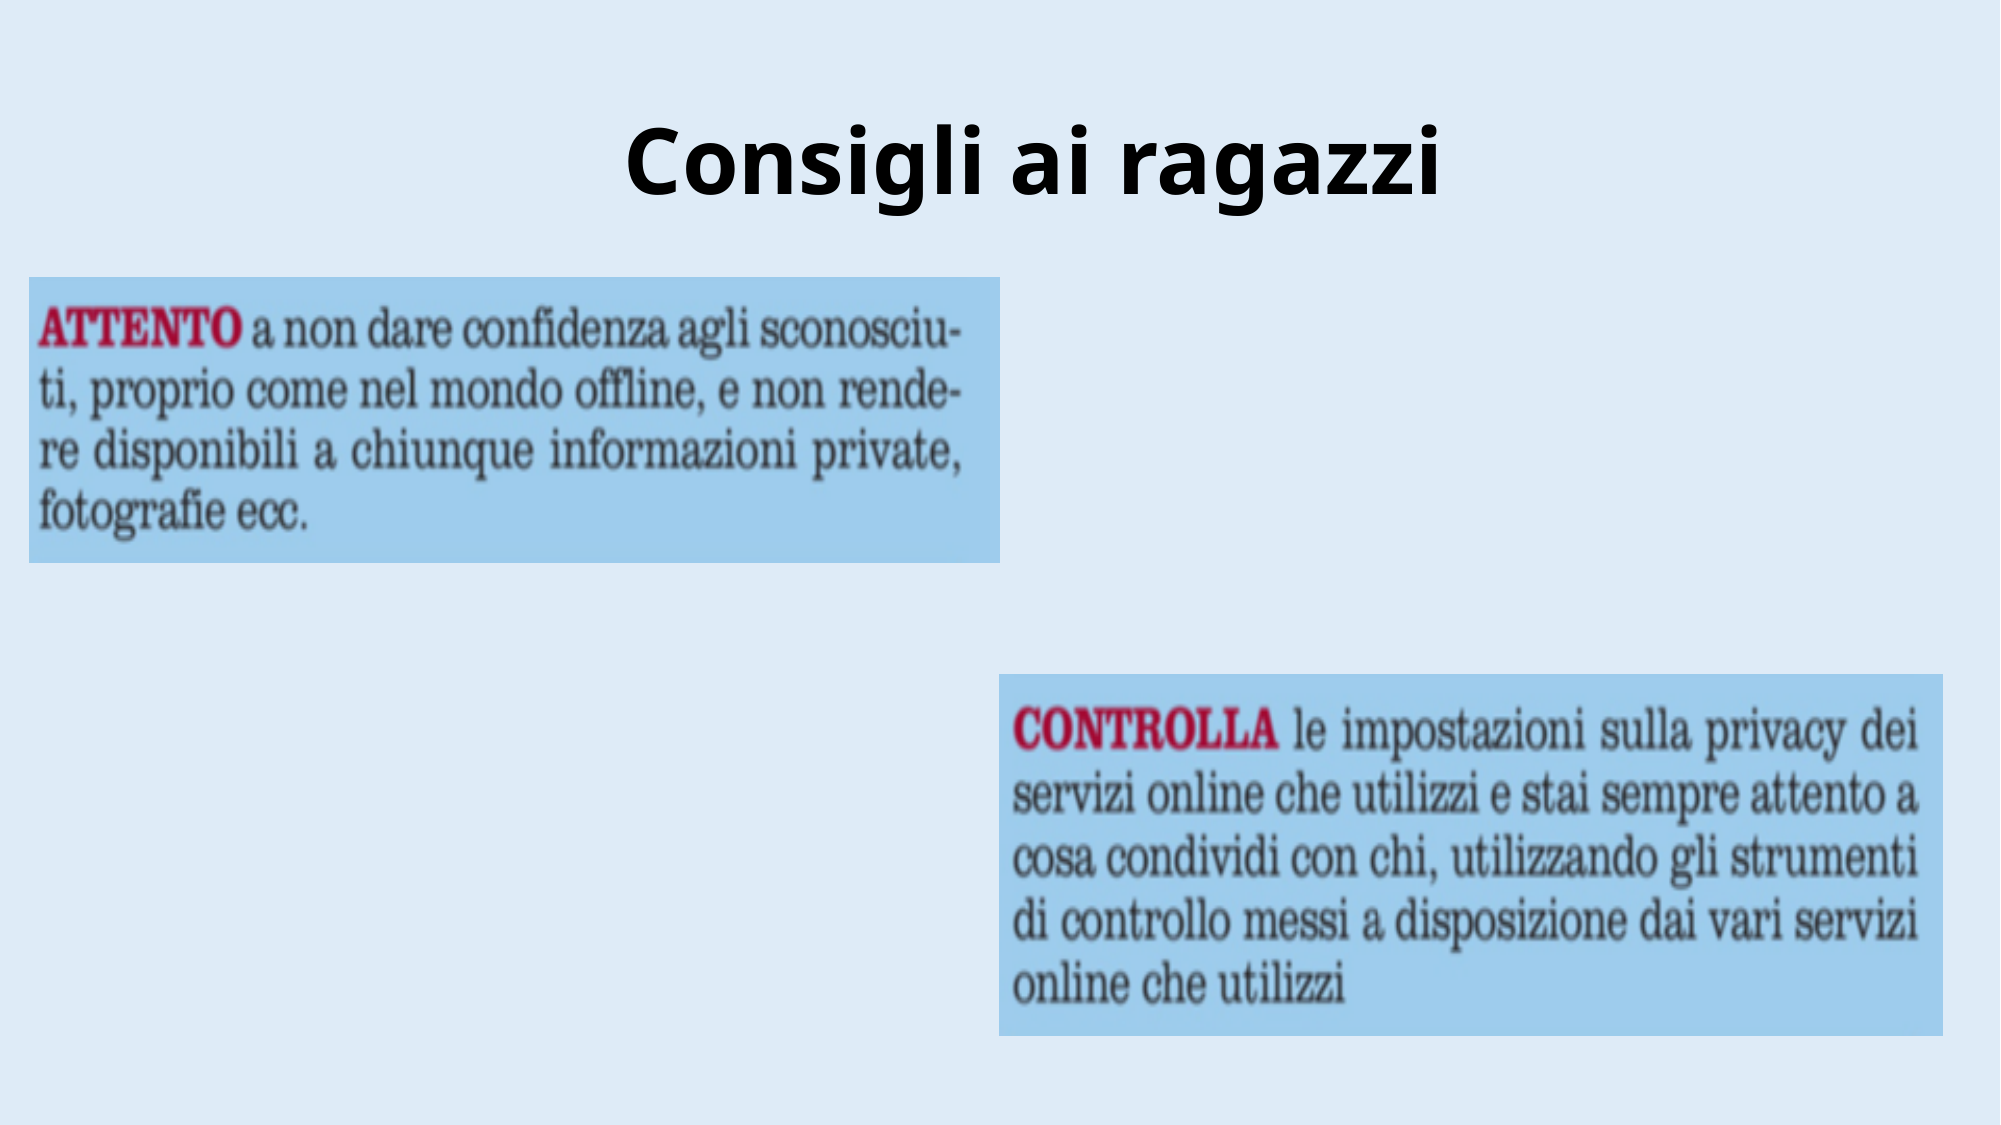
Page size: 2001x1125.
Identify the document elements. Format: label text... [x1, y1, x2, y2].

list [29, 277, 1001, 563]
title Consigli ai ragazzi [608, 56, 2000, 274]
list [999, 674, 1943, 1036]
